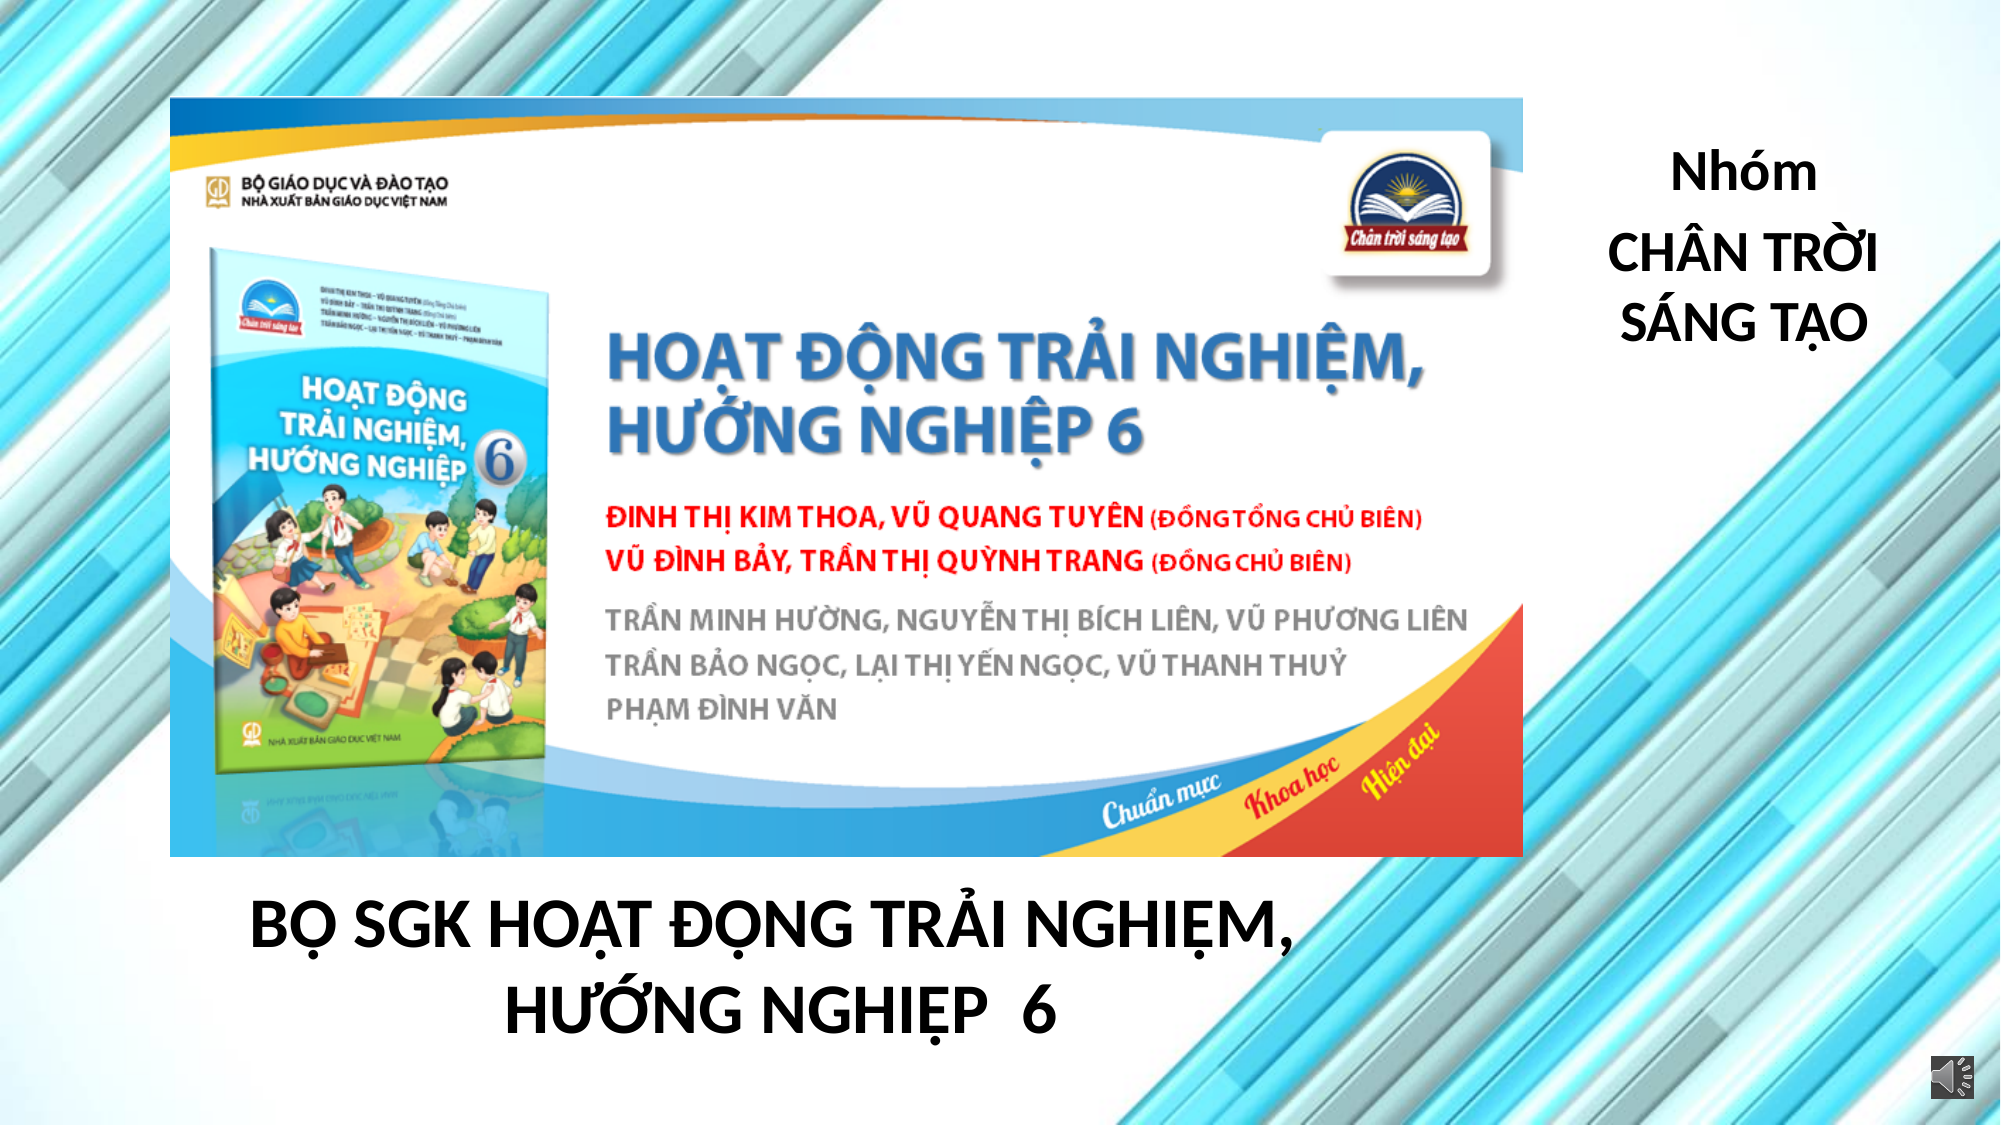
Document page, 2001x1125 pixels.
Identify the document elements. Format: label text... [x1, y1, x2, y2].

title BỘ SGK HOẠT ĐỘNG TRẢI NGHIỆM, HƯỚNG NGHIỆP 6 [38, 868, 1523, 1056]
picture [0, 0, 2001, 1125]
subtitle Nhóm CHÂN TRỜI SÁNG TẠO [1541, 124, 1948, 412]
